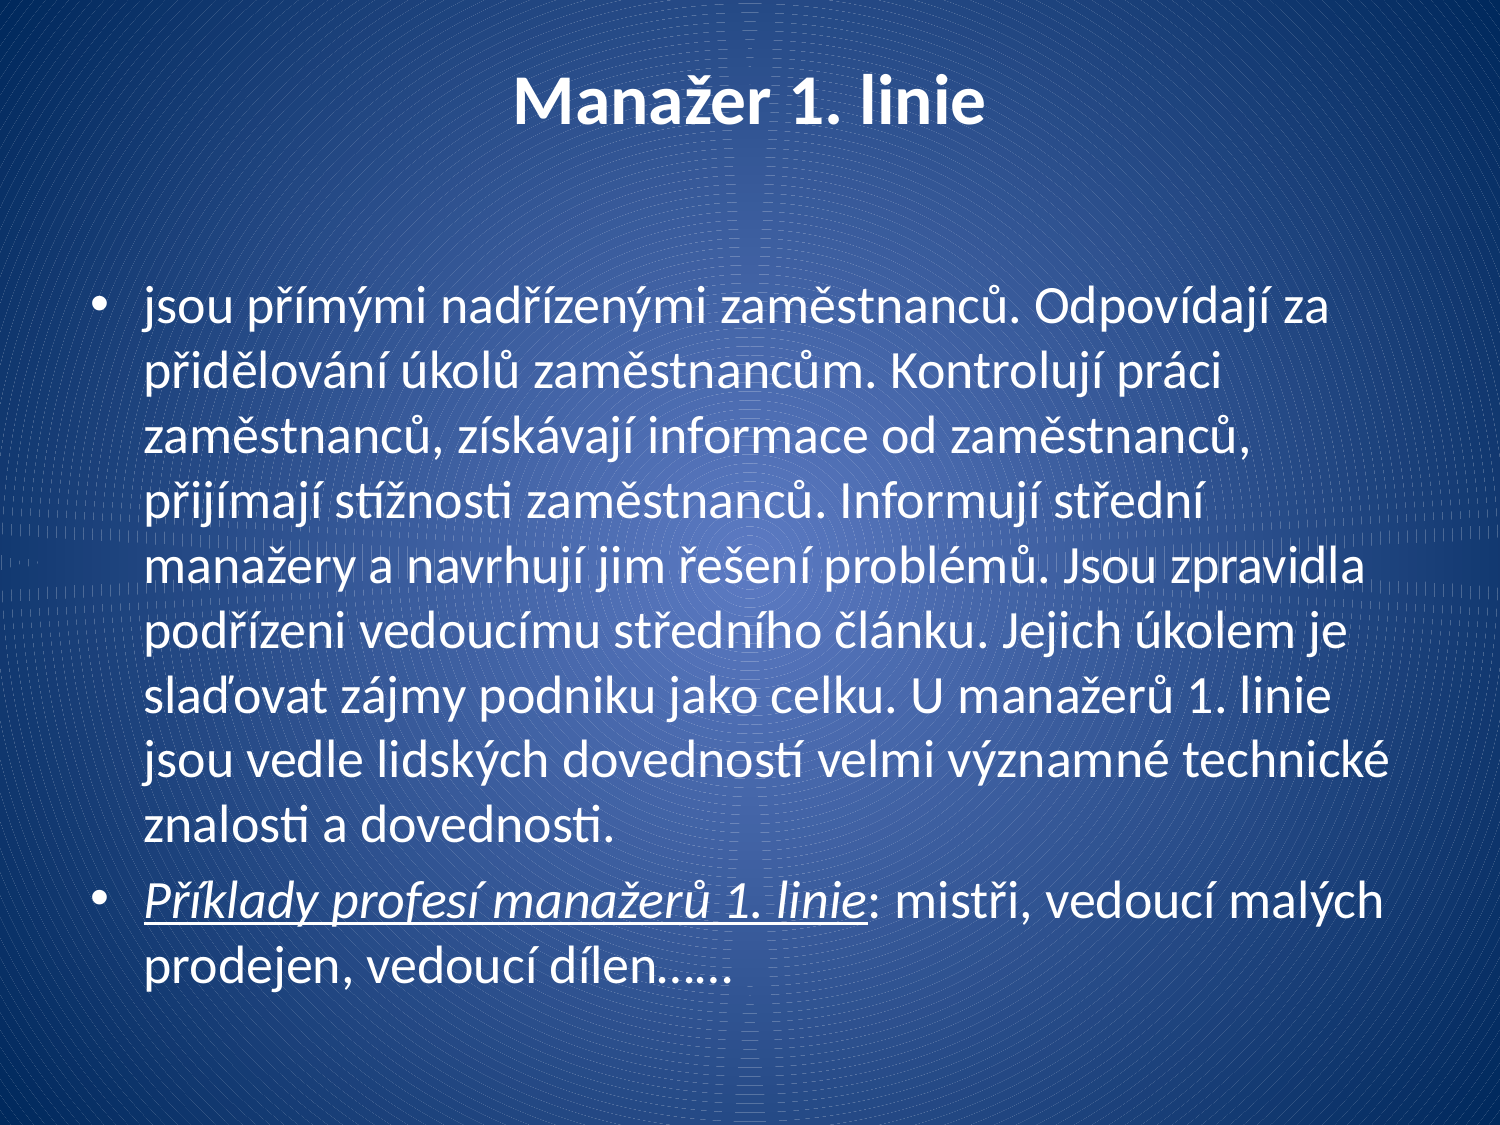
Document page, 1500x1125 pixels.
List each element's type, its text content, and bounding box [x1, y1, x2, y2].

title Manažer 1. linie [75, 45, 1425, 233]
list jsou přímými nadřízenými zaměstnanců. Odpovídají za přidělování úkolů zaměstnancům. Kontrolují práci zaměstnanců, získávají informace od zaměstnanců, přijímají stížnosti zaměstnanců. Informují střední manažery a navrhují jim řešení problémů. Jsou zpravidla podřízeni vedoucímu středního článku. Jejich úkolem je slaďovat zájmy podniku jako celku. U manažerů 1. linie jsou vedle lidských dovedností velmi významné technické znalosti a dovednosti. Příklady profesí manažerů 1. linie: mistři, vedoucí malých prodejen, vedoucí dílen…… [75, 262, 1425, 1005]
